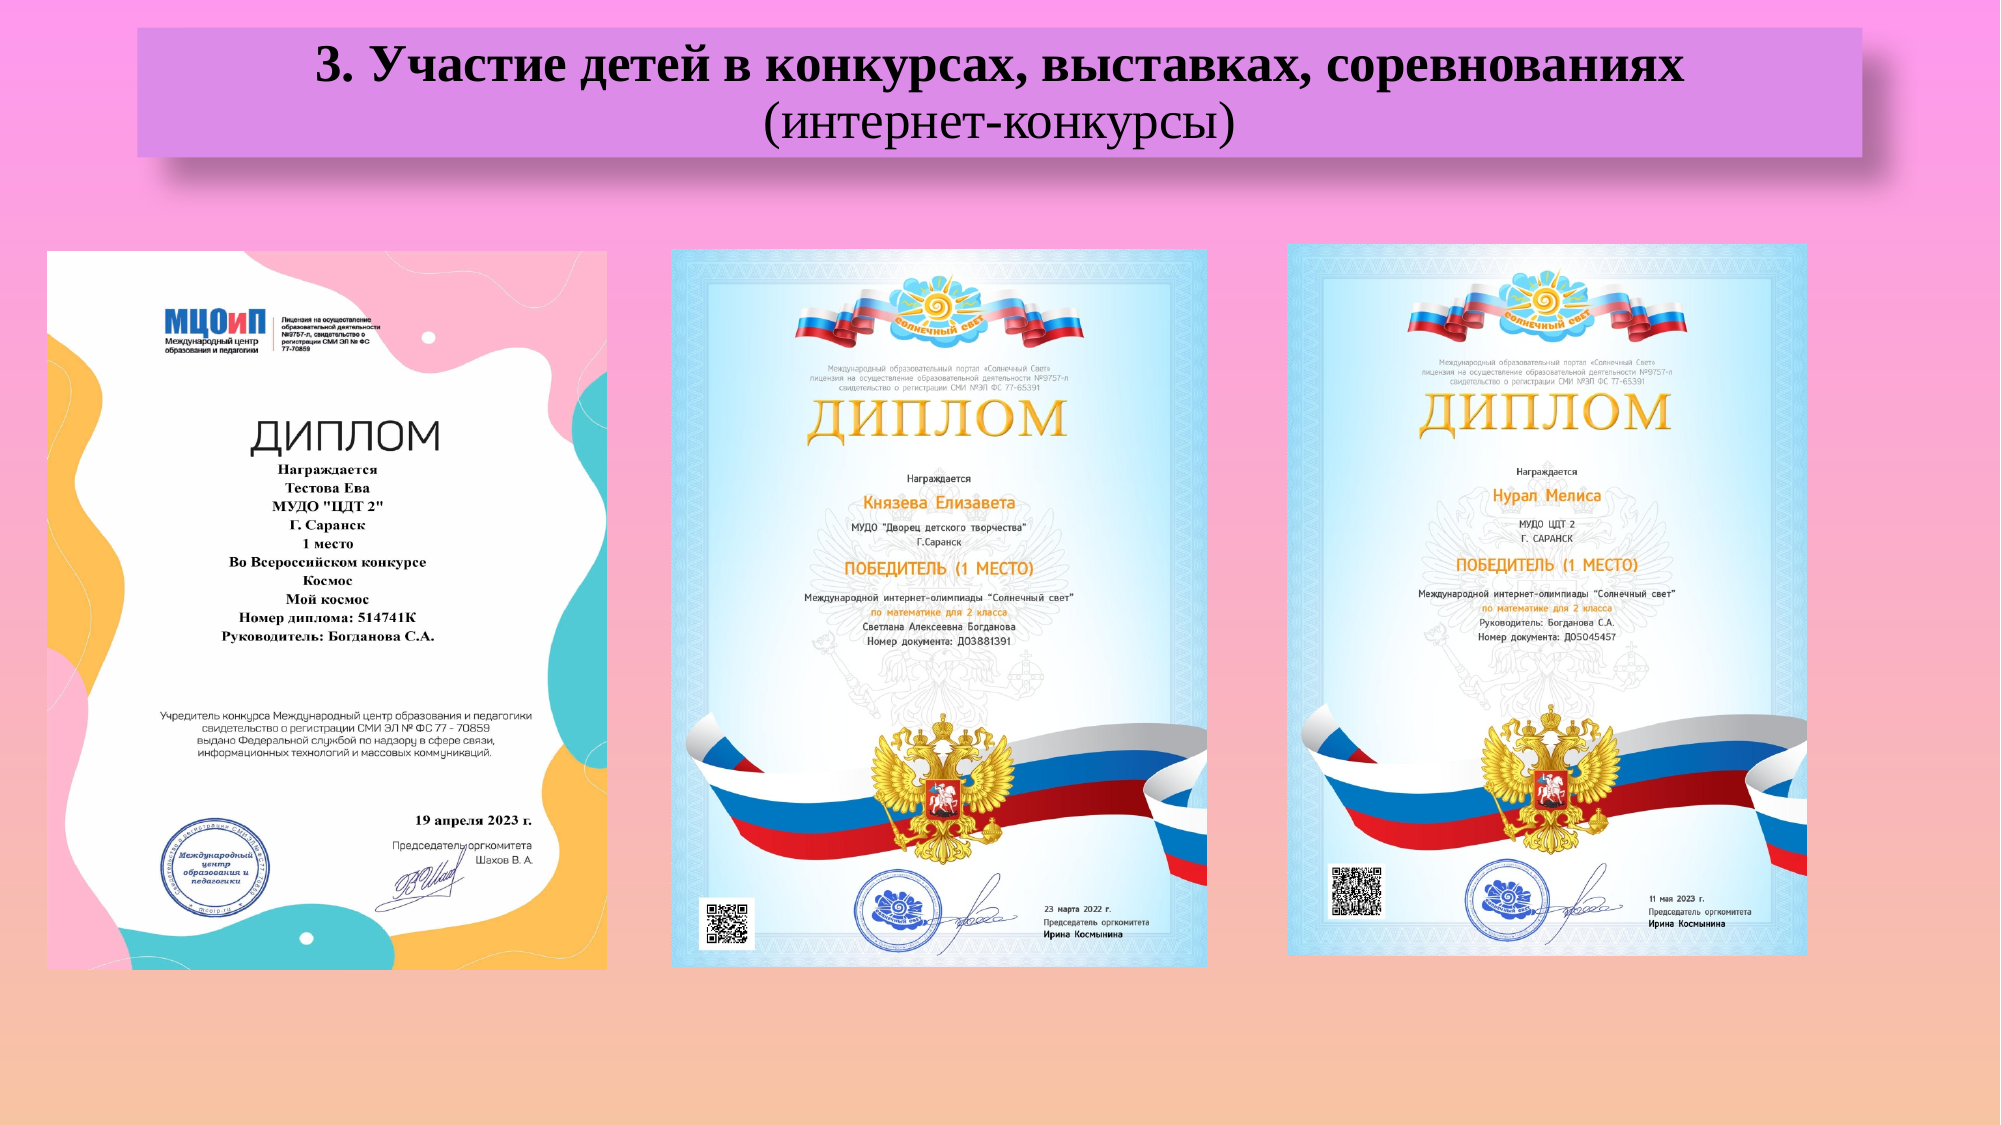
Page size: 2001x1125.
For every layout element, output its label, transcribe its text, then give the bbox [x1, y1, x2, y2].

picture [1287, 244, 1807, 956]
picture [47, 251, 607, 970]
picture [671, 249, 1207, 967]
title 3. Участие детей в конкурсах, выставках, соревнованиях (интернет-конкурсы) [137, 27, 1863, 158]
